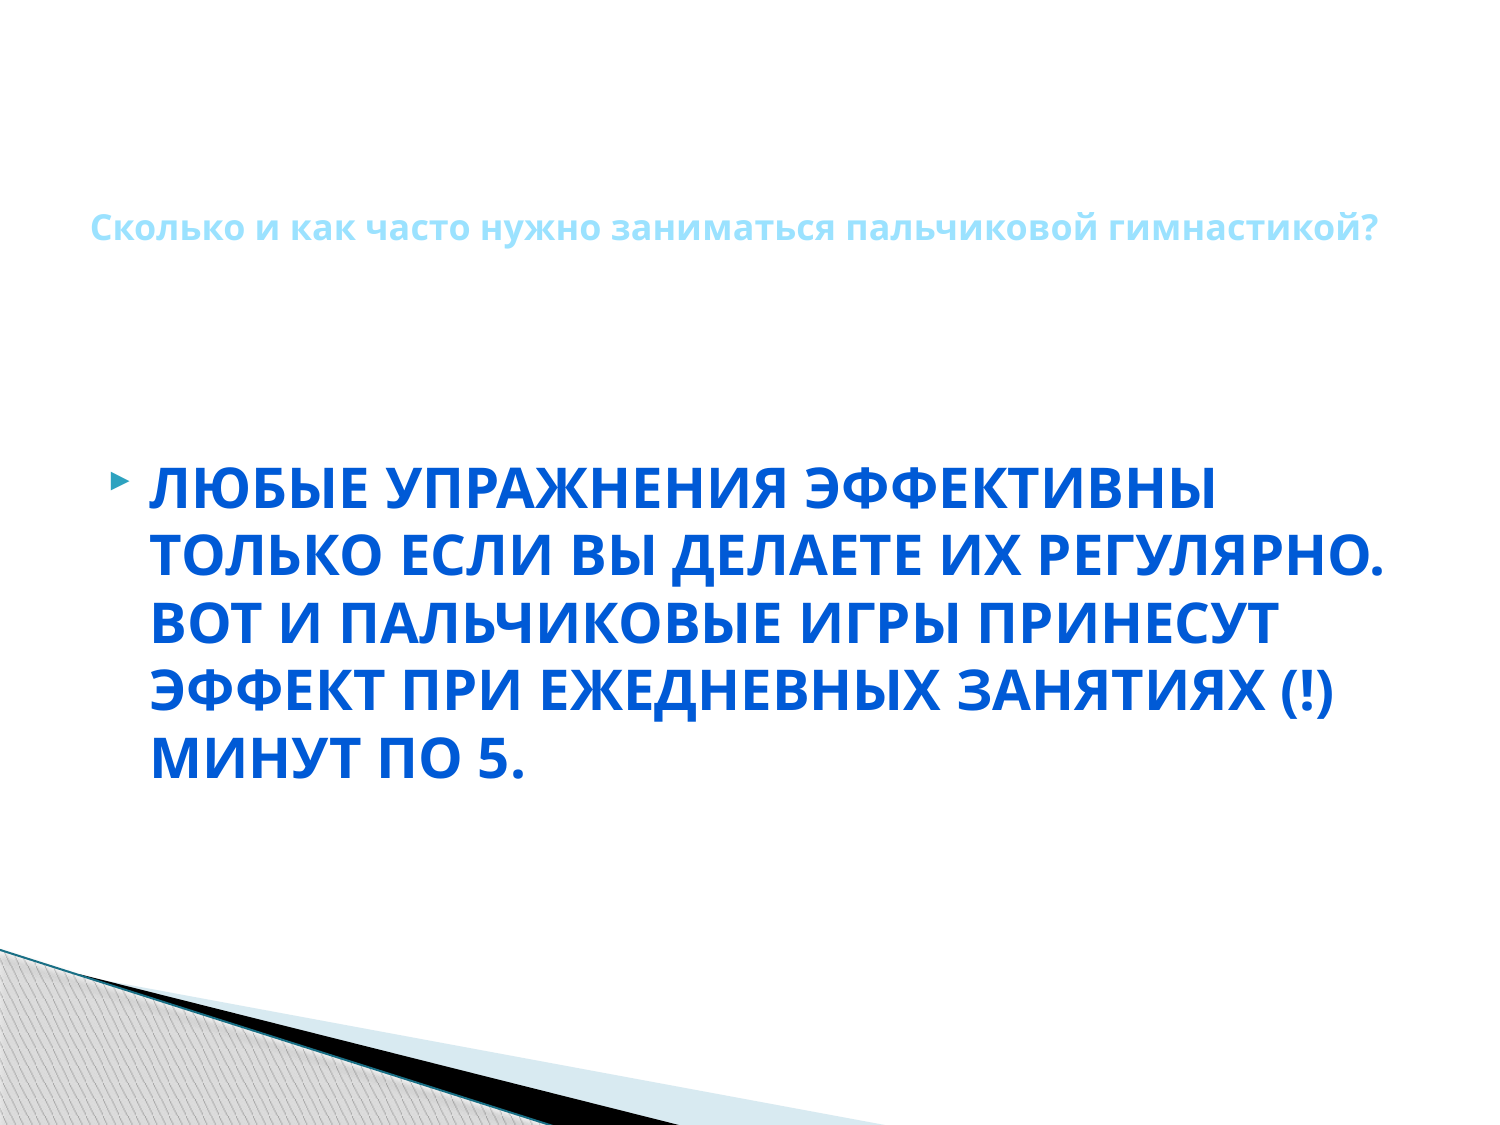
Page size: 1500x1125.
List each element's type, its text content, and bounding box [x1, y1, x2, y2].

list Любые упражнения эффективны только если вы делаете их регулярно. Вот и пальчиковые игры принесут эффект при ежедневных занятиях (!) минут по 5. [75, 444, 1425, 917]
title Сколько и как часто нужно заниматься пальчиковой гимнастикой? [75, 42, 1425, 409]
